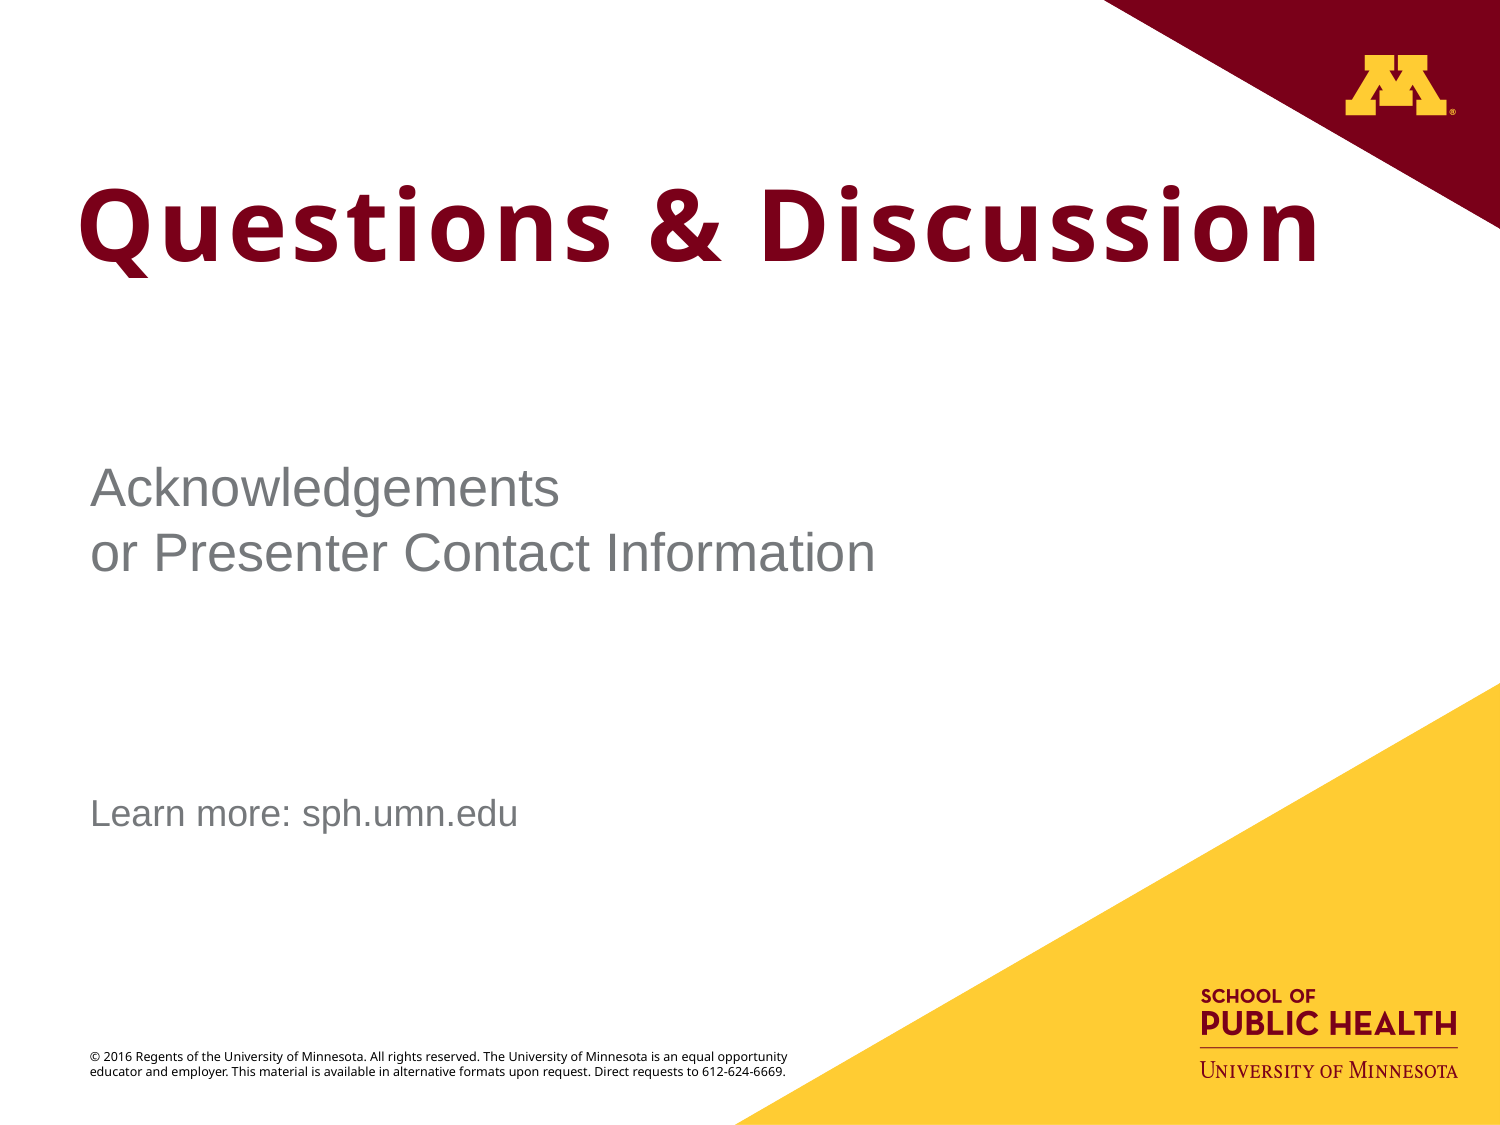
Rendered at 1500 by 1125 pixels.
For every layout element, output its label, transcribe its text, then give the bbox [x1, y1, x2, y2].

list Learn more: sph.umn.edu [75, 781, 1425, 853]
list Acknowledgements or Presenter Contact Information [75, 444, 1425, 689]
picture [0, 0, 1500, 1125]
title Questions & Discussion [75, 161, 1425, 361]
slide_number © 2016 Regents of the University of Minnesota. All rights reserved. The University of Minnesota is an equal opportunity educator and employer. This material is available in alternative formats upon request. Direct requests to 612-624-6669. [75, 1041, 824, 1088]
